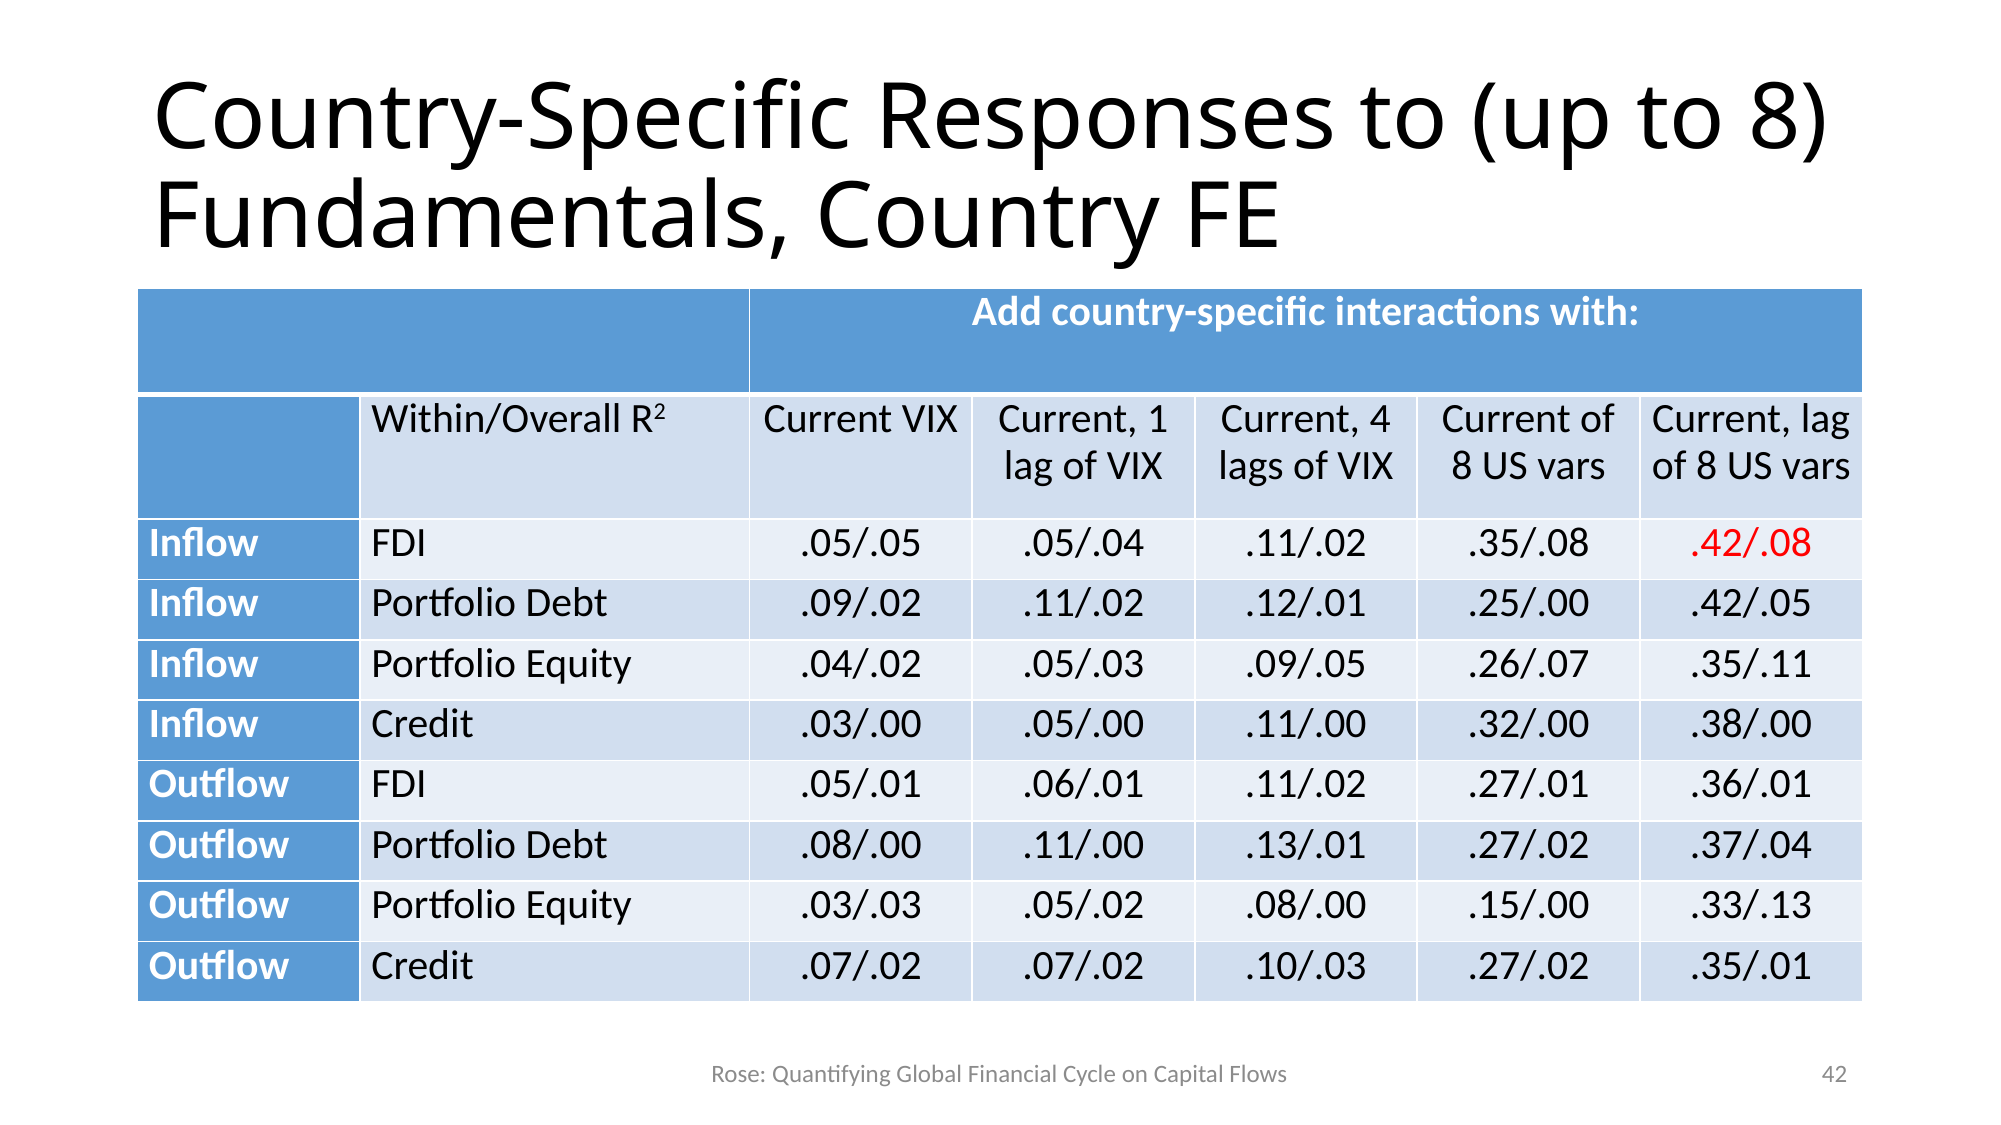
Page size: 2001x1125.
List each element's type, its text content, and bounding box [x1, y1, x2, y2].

table_cell .42/.08 [1641, 520, 1862, 579]
table_cell .05/.00 [973, 701, 1194, 760]
table_cell Credit [361, 942, 749, 1001]
table_cell .33/.13 [1641, 882, 1862, 941]
table_cell .27/.01 [1418, 761, 1639, 820]
table_cell .05/.04 [973, 520, 1194, 579]
table_cell Credit [361, 701, 749, 760]
table_cell Within/Overall R2 [361, 397, 749, 518]
footer Rose: Quantifying Global Financial Cycle on Capital Flows [662, 1042, 1338, 1103]
table_cell .07/.02 [750, 942, 971, 1001]
table_cell .32/.00 [1418, 701, 1639, 760]
table_cell Current of 8 US vars [1418, 397, 1639, 518]
table_cell Outflow [138, 761, 359, 820]
table_cell .12/.01 [1196, 580, 1416, 639]
table_cell .05/.01 [750, 761, 971, 820]
table_cell [138, 397, 359, 518]
table_cell .37/.04 [1641, 822, 1862, 880]
table_cell .03/.03 [750, 882, 971, 941]
table_cell .35/.08 [1418, 520, 1639, 579]
table_cell .26/.07 [1418, 641, 1639, 699]
table_cell Current VIX [750, 397, 971, 518]
table_cell .38/.00 [1641, 701, 1862, 760]
table_cell .27/.02 [1418, 822, 1639, 880]
table_cell Outflow [138, 942, 359, 1001]
table_cell .08/.00 [750, 822, 971, 880]
table_cell .35/.11 [1641, 641, 1862, 699]
table_cell .36/.01 [1641, 761, 1862, 820]
table_header Add country-specific interactions with: [750, 289, 1862, 392]
title Country-Specific Responses to (up to 8) Fundamentals, Country FE [137, 59, 1863, 278]
table_cell Portfolio Debt [361, 580, 749, 639]
table_cell .11/.00 [1196, 701, 1416, 760]
table_cell FDI [361, 761, 749, 820]
table_cell Current, 1 lag of VIX [973, 397, 1194, 518]
table_cell .07/.02 [973, 942, 1194, 1001]
table_cell .15/.00 [1418, 882, 1639, 941]
table_cell Inflow [138, 580, 359, 639]
table_cell .09/.02 [750, 580, 971, 639]
table_cell .05/.05 [750, 520, 971, 579]
table_cell Inflow [138, 520, 359, 579]
table_cell .09/.05 [1196, 641, 1416, 699]
table_cell Portfolio Equity [361, 641, 749, 699]
table_cell .03/.00 [750, 701, 971, 760]
table_cell Portfolio Debt [361, 822, 749, 880]
table_header [138, 289, 749, 392]
table_cell .11/.02 [973, 580, 1194, 639]
table_cell .42/.05 [1641, 580, 1862, 639]
table_cell FDI [361, 520, 749, 579]
table_cell Inflow [138, 641, 359, 699]
table_cell .10/.03 [1196, 942, 1416, 1001]
table_cell .27/.02 [1418, 942, 1639, 1001]
table_cell .35/.01 [1641, 942, 1862, 1001]
table_cell .11/.02 [1196, 520, 1416, 579]
table_cell .11/.00 [973, 822, 1194, 880]
table_cell .11/.02 [1196, 761, 1416, 820]
table_cell .04/.02 [750, 641, 971, 699]
slide_number 42 [1412, 1042, 1863, 1103]
table_cell Inflow [138, 701, 359, 760]
table_cell .13/.01 [1196, 822, 1416, 880]
table_cell Outflow [138, 882, 359, 941]
table_cell .25/.00 [1418, 580, 1639, 639]
table_cell .05/.03 [973, 641, 1194, 699]
table_cell .08/.00 [1196, 882, 1416, 941]
table_cell .06/.01 [973, 761, 1194, 820]
table_cell Current, lag of 8 US vars [1641, 397, 1862, 518]
table_cell Outflow [138, 822, 359, 880]
table_cell Portfolio Equity [361, 882, 749, 941]
table_cell Current, 4 lags of VIX [1196, 397, 1416, 518]
table_cell .05/.02 [973, 882, 1194, 941]
